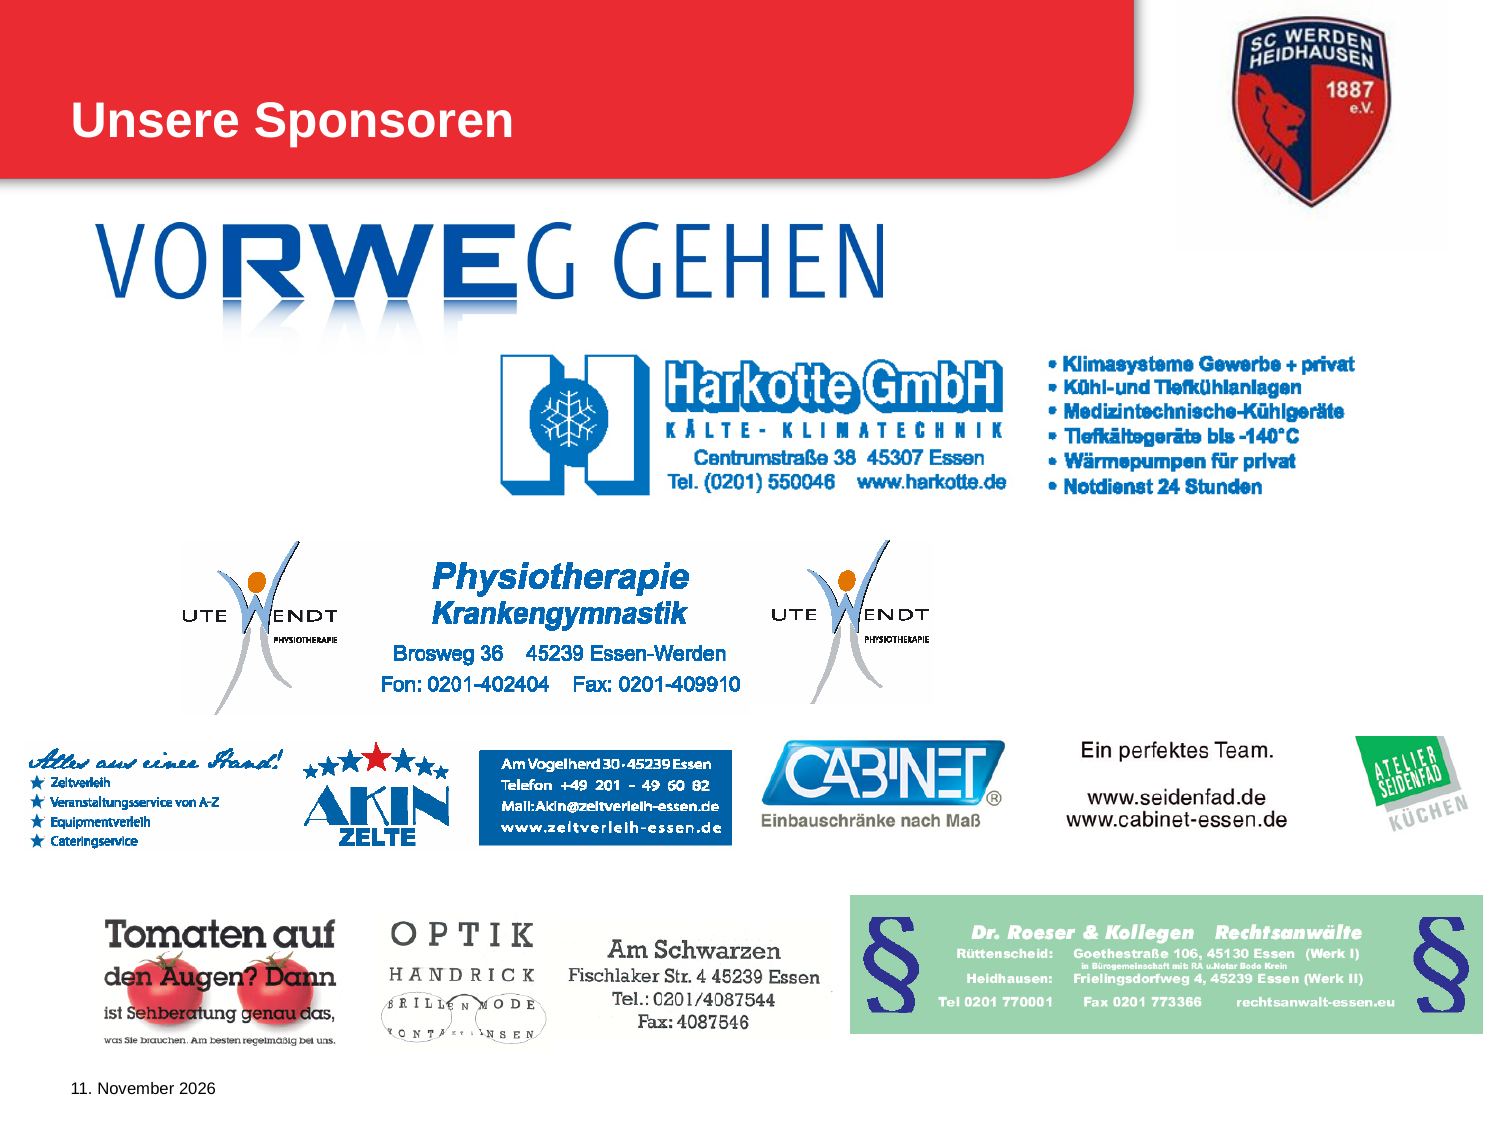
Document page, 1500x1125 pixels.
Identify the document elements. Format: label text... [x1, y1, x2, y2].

picture [66, 895, 1483, 1067]
title Unsere Sponsoren [70, 18, 1050, 148]
picture [0, 537, 1483, 881]
picture [94, 221, 1402, 529]
slide_number Mai 17 [70, 1077, 307, 1125]
picture [0, 0, 1500, 252]
